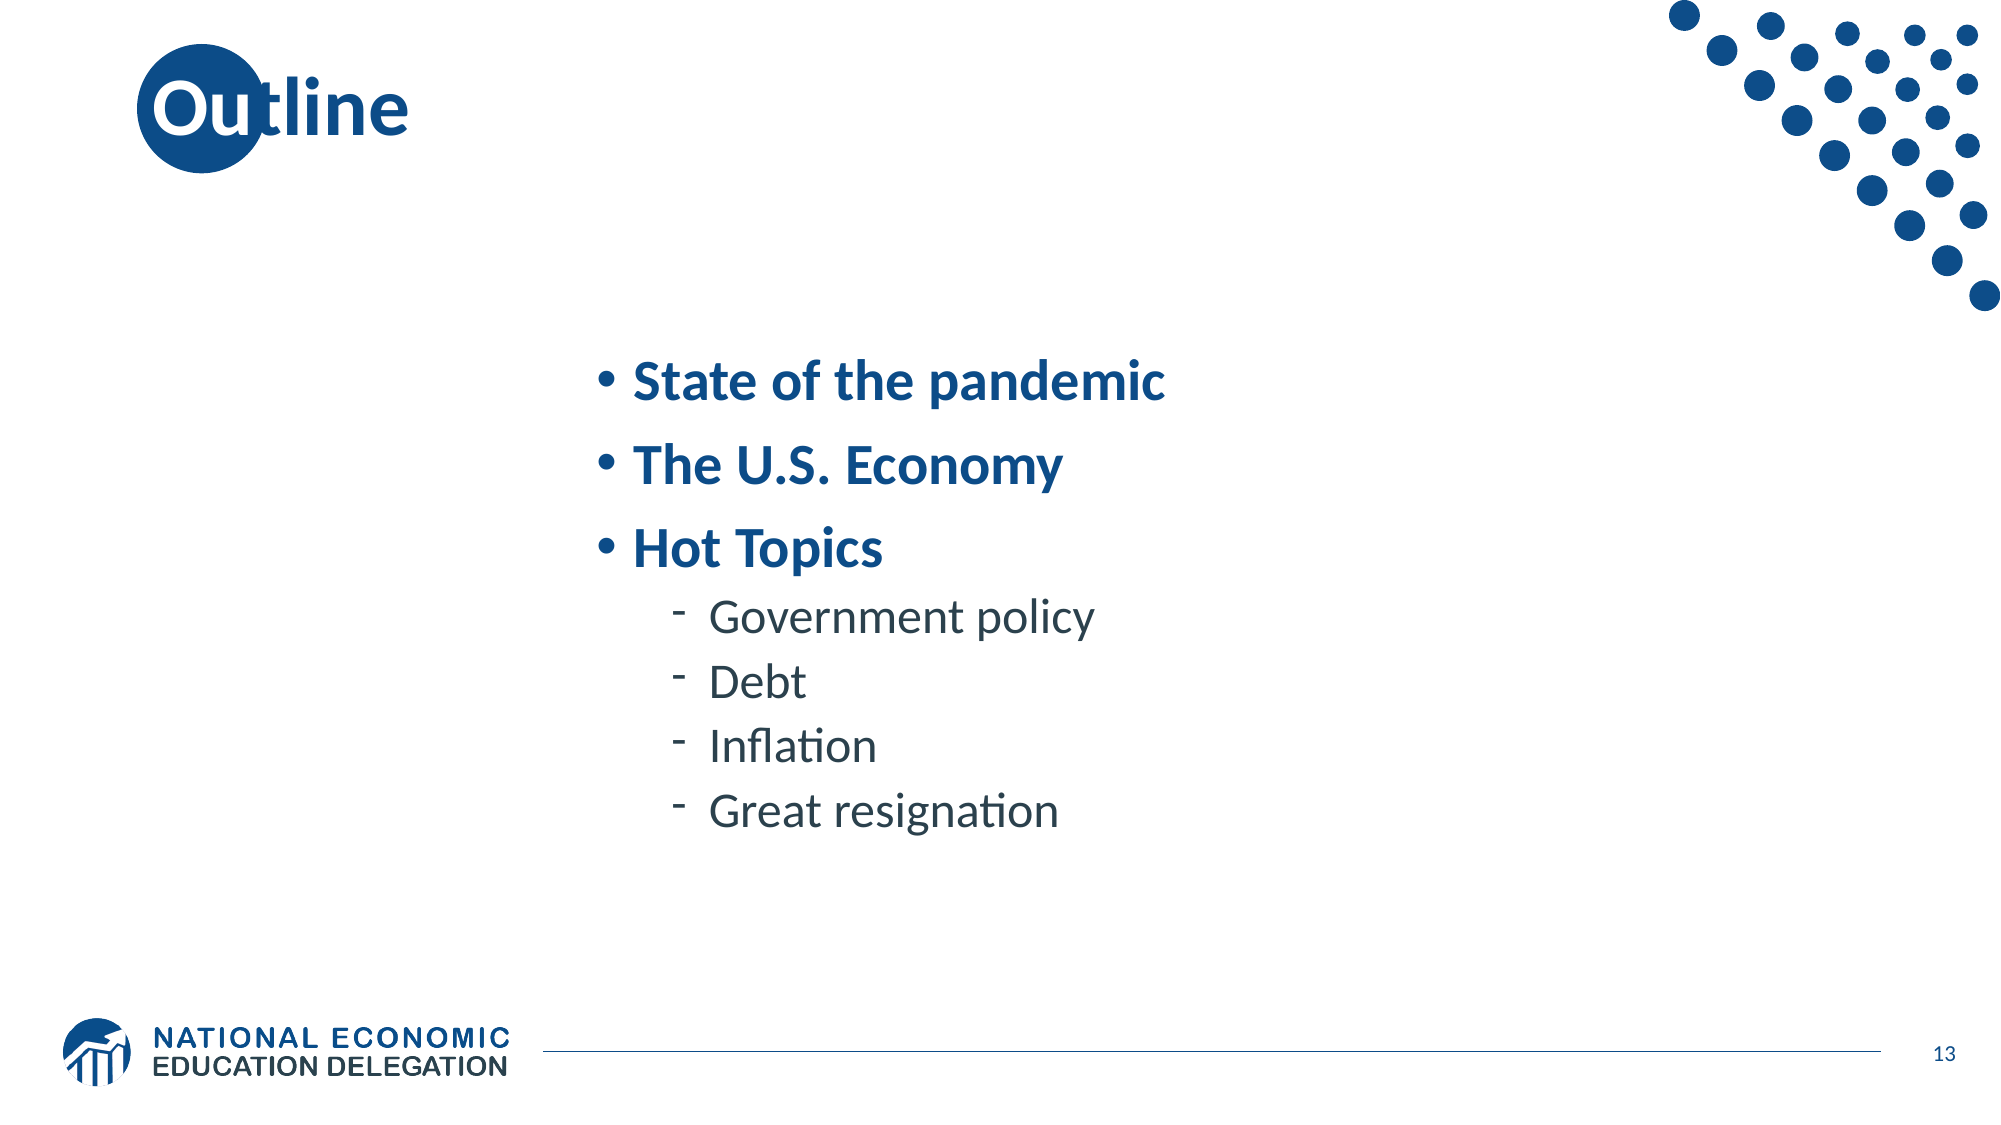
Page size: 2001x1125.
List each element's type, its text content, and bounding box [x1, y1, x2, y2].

list State of the pandemic The U.S. Economy Hot Topics Government policy Debt Inflation Great resignation [581, 237, 1419, 951]
picture [55, 1013, 520, 1091]
slide_number 13 [1521, 1022, 1972, 1082]
title Outline [137, 0, 1863, 218]
